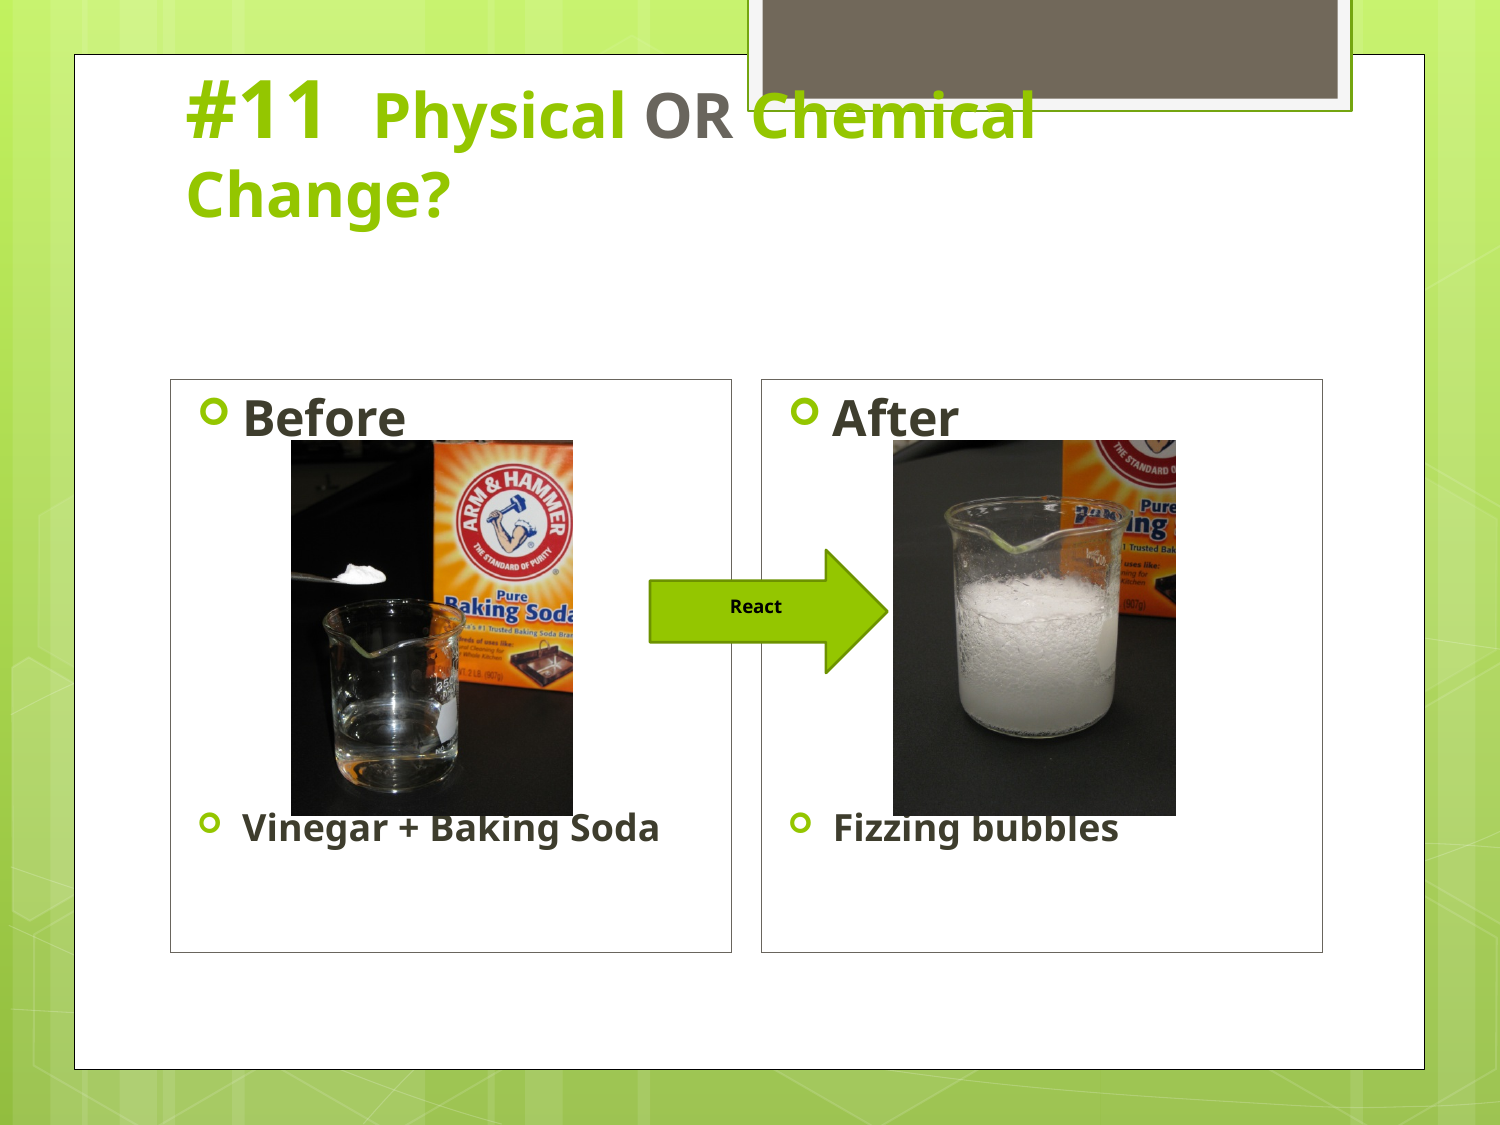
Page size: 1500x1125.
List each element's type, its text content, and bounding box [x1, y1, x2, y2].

text_box [648, 548, 887, 675]
title #11 Physical OR Chemical Change? [170, 50, 1323, 238]
text_box After Fizzing bubbles [761, 379, 1323, 953]
picture [291, 440, 574, 817]
text_box Before Vinegar + Baking Soda [170, 379, 732, 953]
picture [893, 440, 1176, 817]
text_box React [662, 587, 850, 625]
